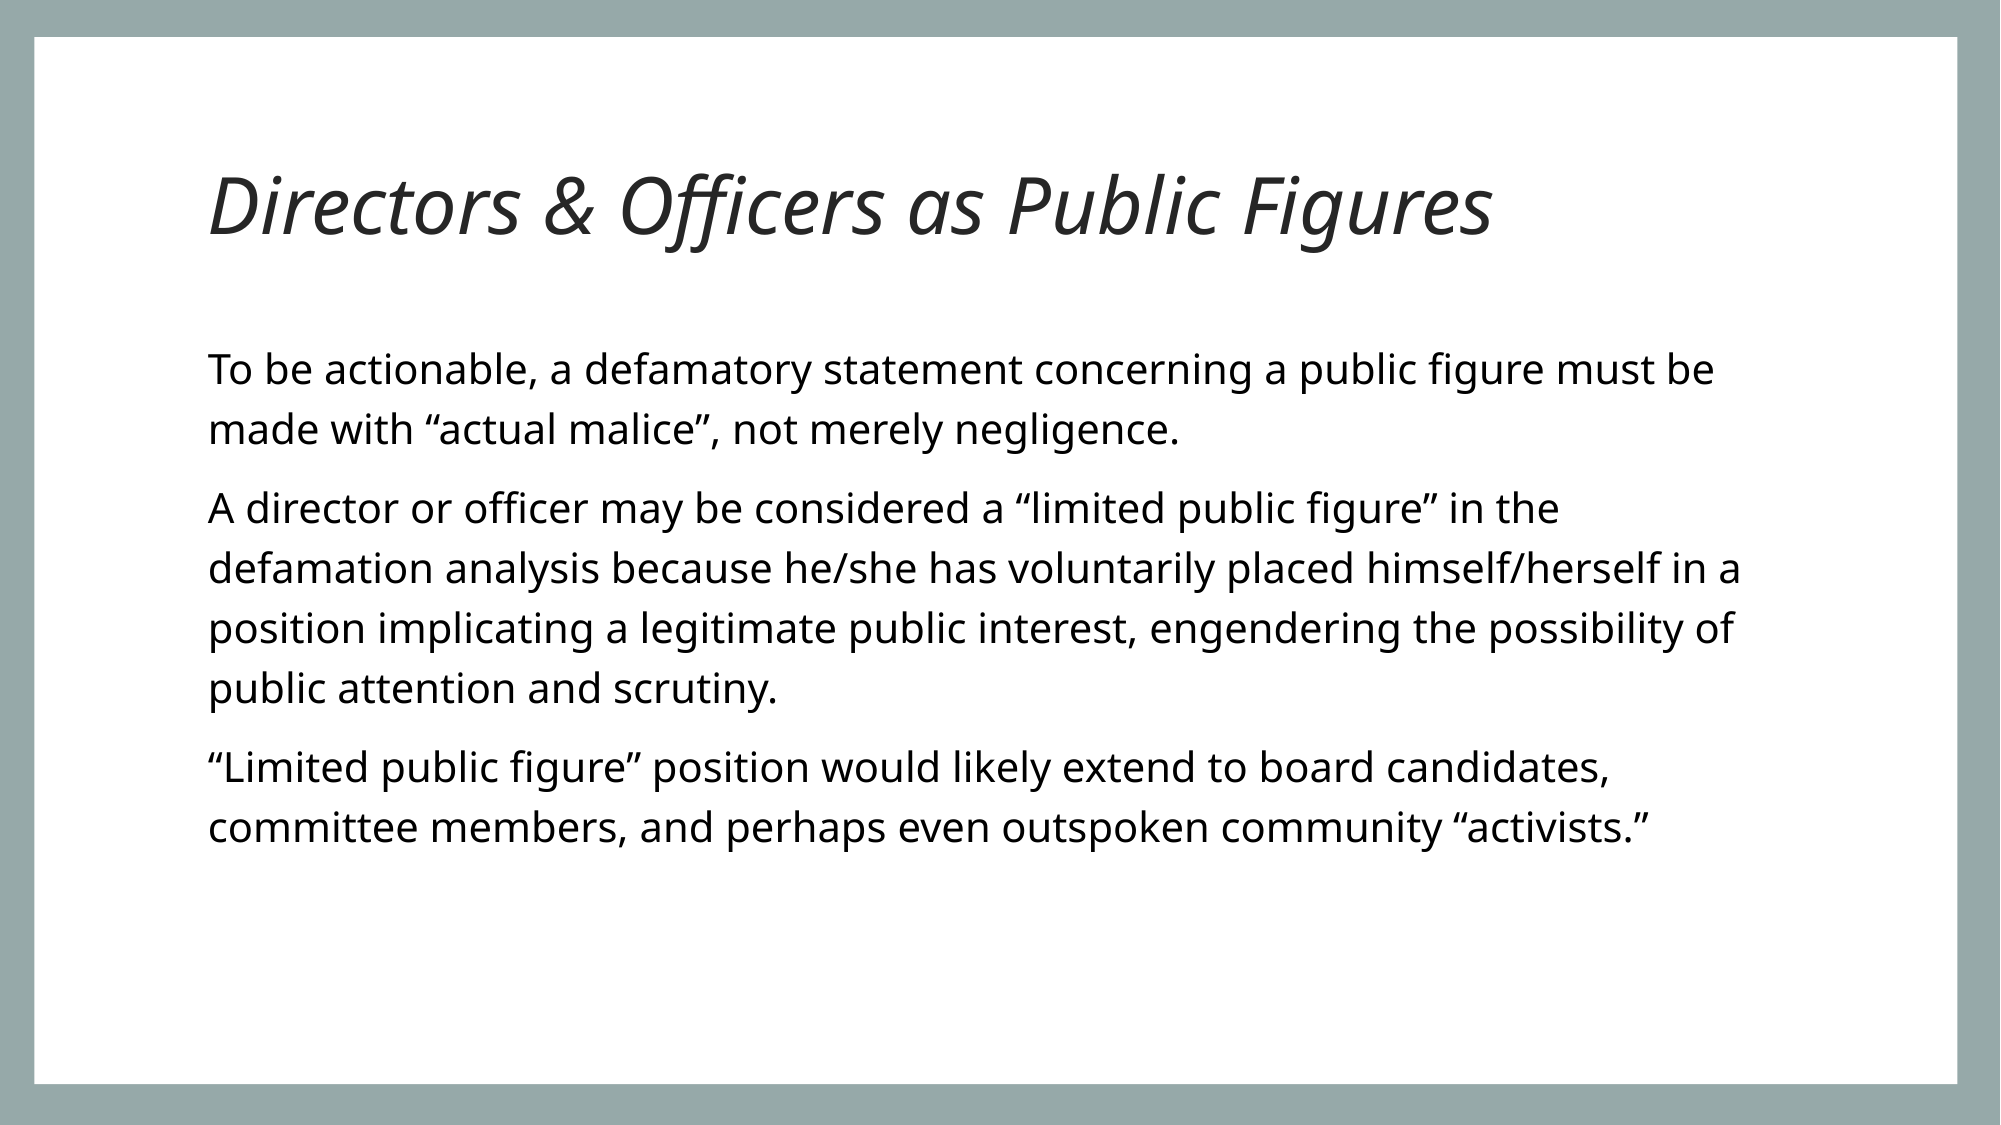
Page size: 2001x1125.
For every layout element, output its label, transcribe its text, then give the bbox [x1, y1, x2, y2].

text_box [34, 37, 1958, 1085]
title Directors & Officers as Public Figures [192, 104, 1800, 314]
list To be actionable, a defamatory statement concerning a public figure must be made with “actual malice”, not merely negligence. A director or officer may be considered a “limited public figure” in the defamation analysis because he/she has voluntarily placed himself/herself in a position implicating a legitimate public interest, engendering the possibility of public attention and scrutiny. “Limited public figure” position would likely extend to board candidates, committee members, and perhaps even outspoken community “activists.” [192, 324, 1800, 979]
text_box [0, 0, 2000, 1125]
